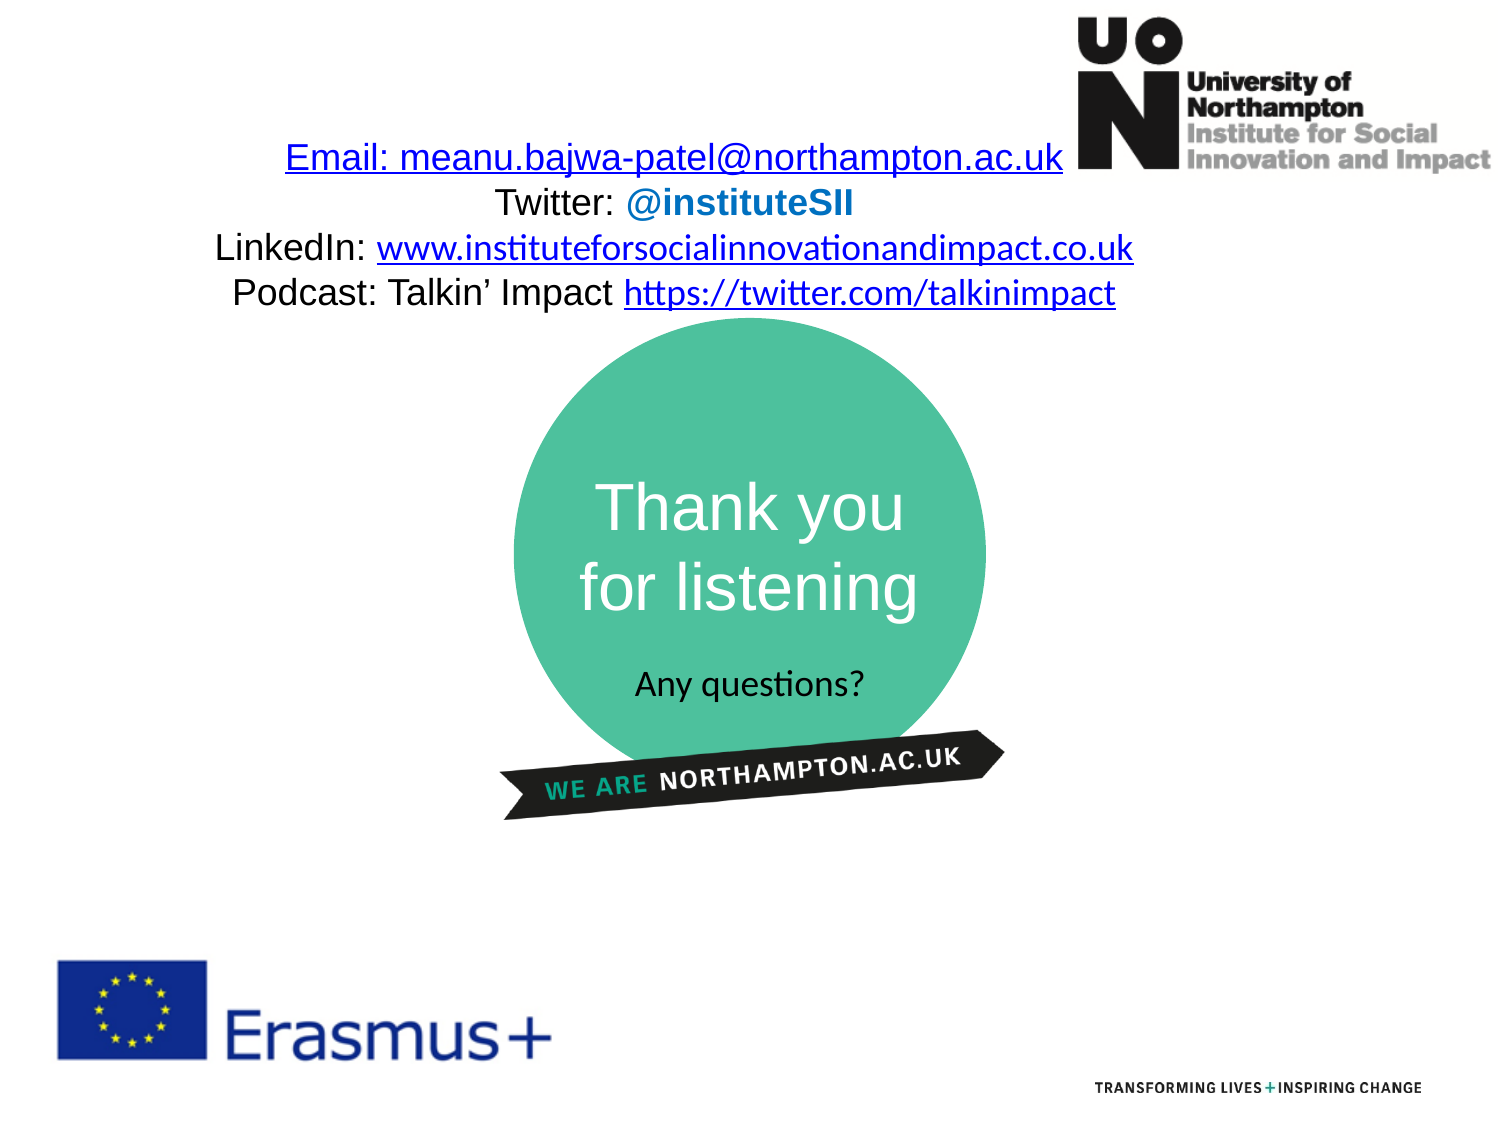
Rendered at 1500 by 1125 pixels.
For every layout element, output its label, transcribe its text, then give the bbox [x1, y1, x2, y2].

picture [497, 699, 1007, 846]
text_box Email: meanu.bajwa-patel@northampton.ac.uk Twitter: @instituteSII LinkedIn: www.instituteforsocialinnovationandimpact.co.uk Podcast: Talkin’ Impact https://twitter.com/talkinimpact [0, 125, 1350, 350]
picture [1068, 6, 1499, 182]
picture [1095, 1082, 1421, 1093]
text_box Any questions? [620, 651, 892, 711]
picture [29, 932, 580, 1089]
